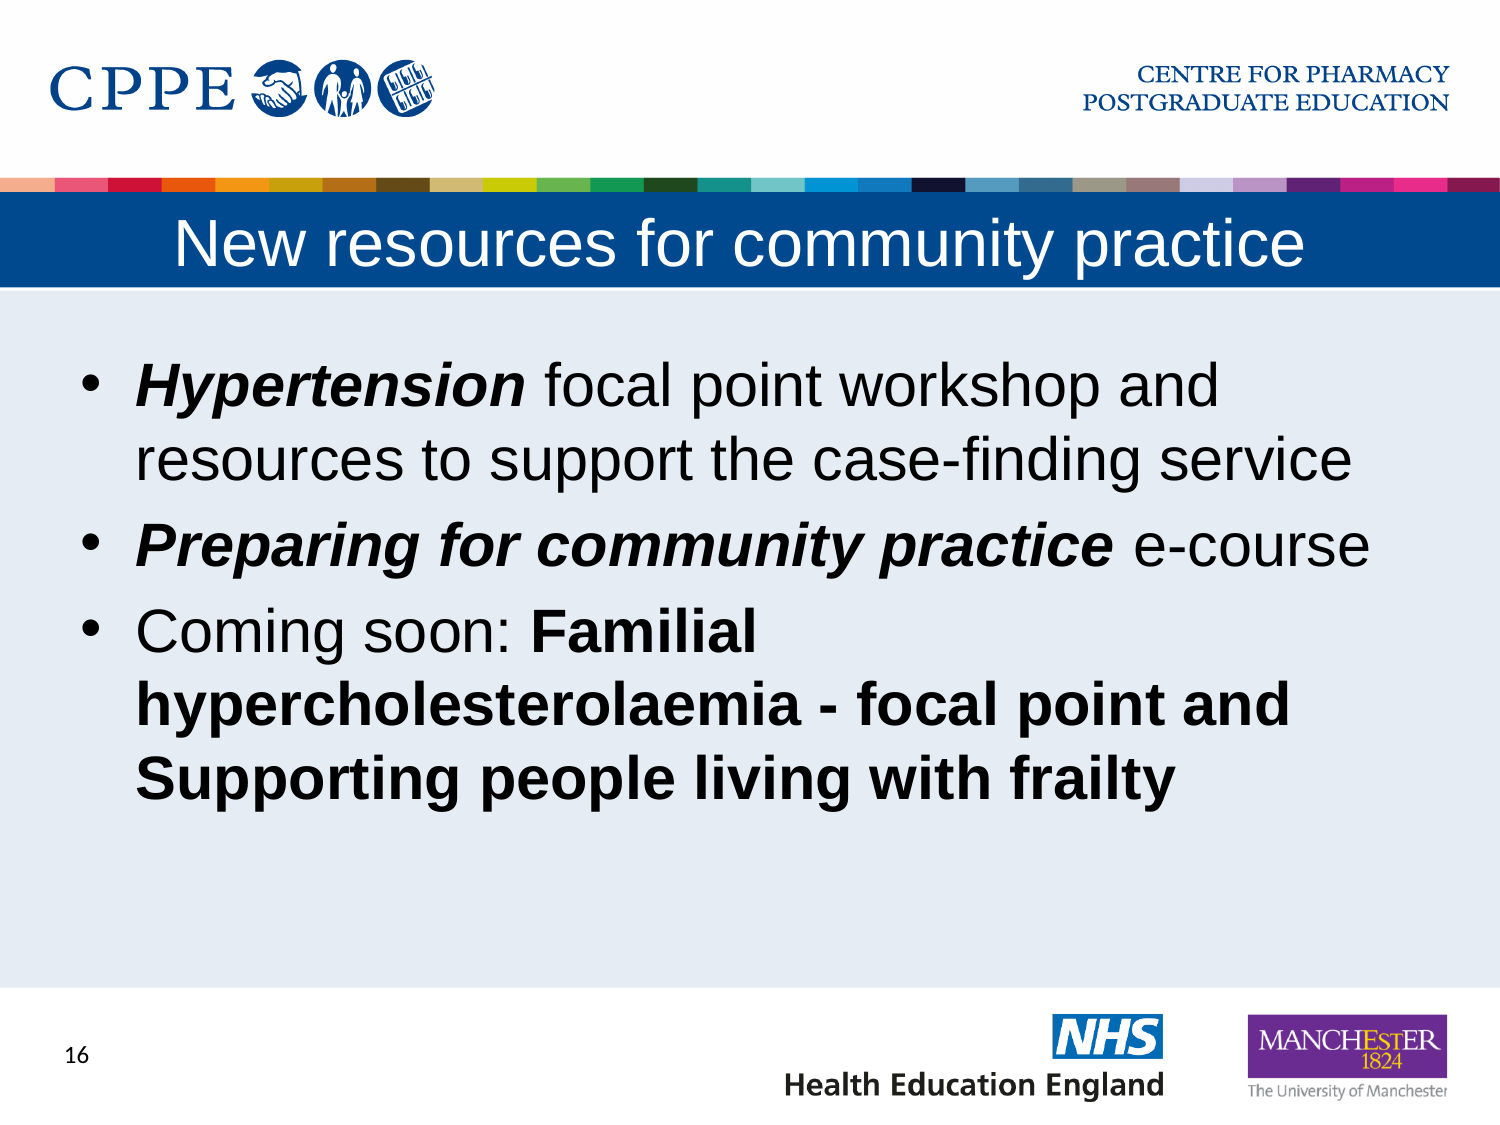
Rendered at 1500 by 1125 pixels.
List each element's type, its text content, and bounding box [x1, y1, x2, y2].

title New resources for community practice [0, 191, 1500, 288]
picture [0, 0, 1500, 191]
picture [1241, 1014, 1448, 1101]
picture [783, 1014, 1165, 1102]
slide_number 16 [41, 1023, 113, 1084]
list Hypertension focal point workshop and resources to support the case-finding service Preparing for community practice e-course Coming soon: Familial hypercholesterolaemia - focal point and Supporting people living with frailty [64, 338, 1436, 929]
